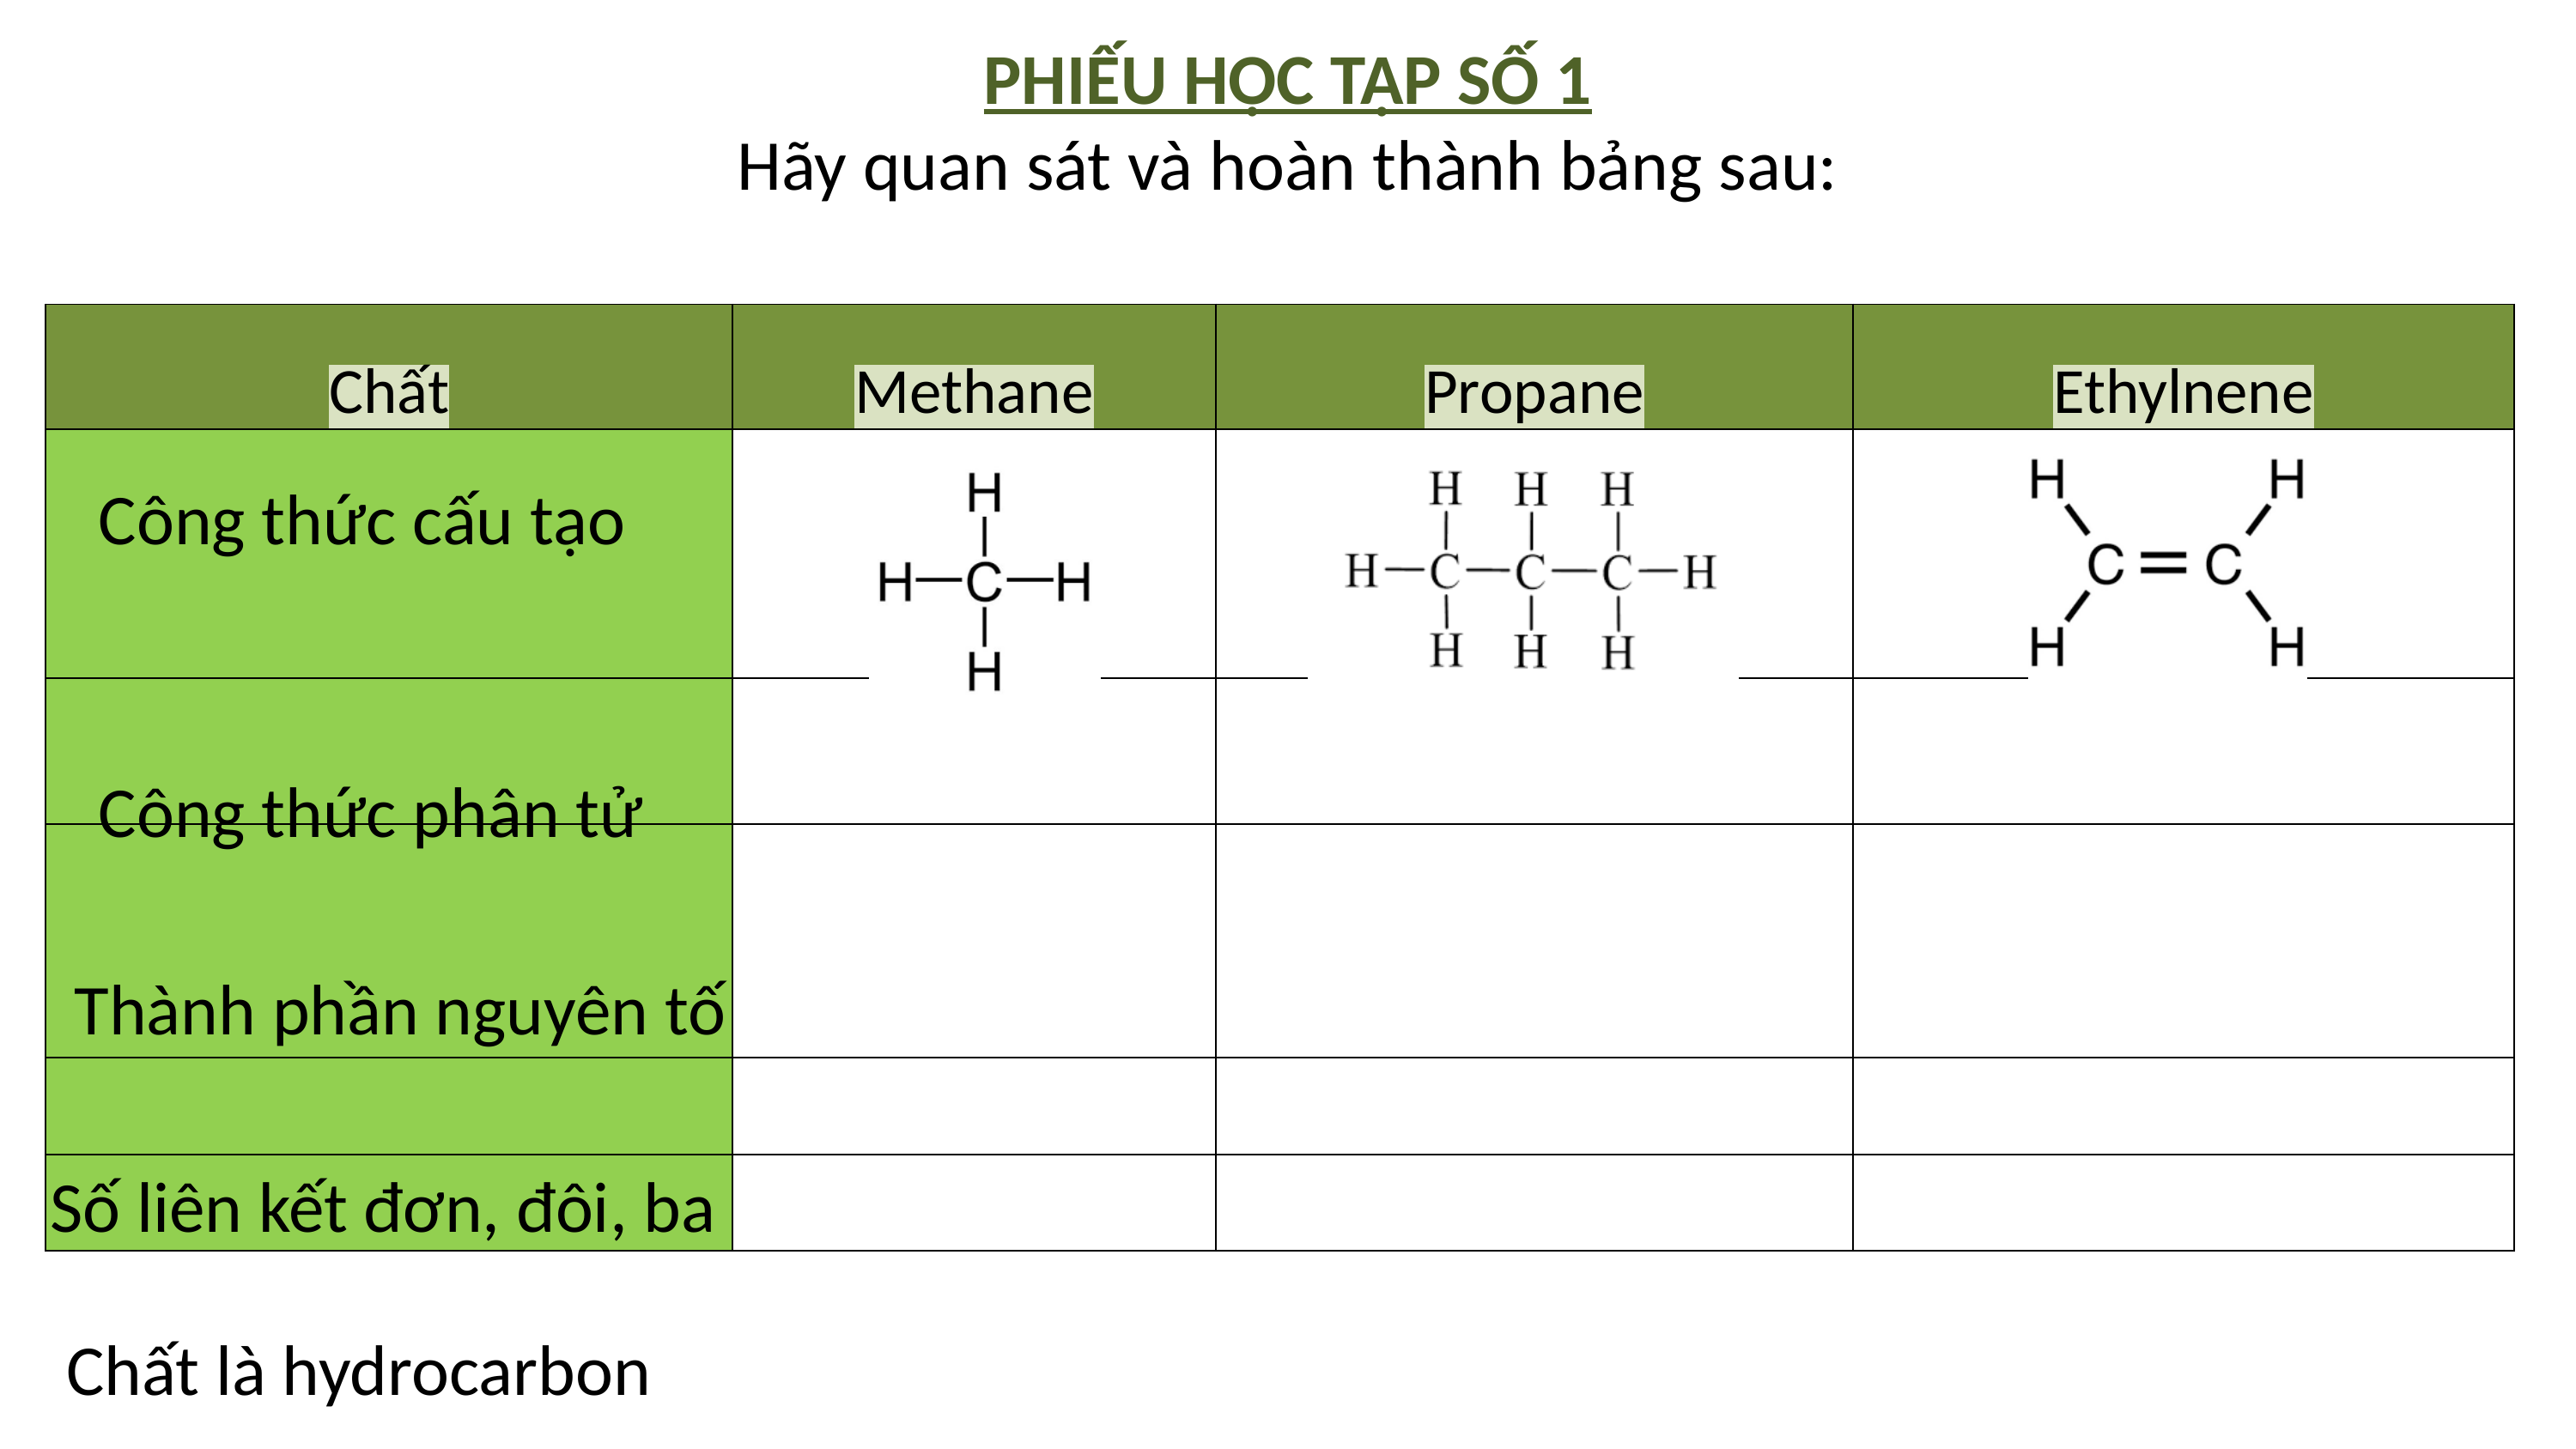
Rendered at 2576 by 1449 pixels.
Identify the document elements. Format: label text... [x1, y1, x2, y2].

table_cell [46, 430, 732, 677]
table_cell [1854, 1058, 2513, 1154]
table_cell [46, 679, 732, 823]
table_cell [46, 1058, 732, 1154]
picture [1308, 470, 1740, 681]
text_box Số liên kết đơn, đôi, ba [37, 1154, 784, 1253]
table_cell [1854, 825, 2513, 1057]
table_cell [733, 679, 1215, 823]
text_box Công thức cấu tạo [85, 466, 703, 566]
table_cell [1217, 1155, 1852, 1250]
table_cell [1217, 430, 1852, 677]
table_cell [1854, 430, 2513, 677]
table_cell [733, 1058, 1215, 1154]
table_cell [784, 1155, 1215, 1250]
text_box Công thức phân tử [85, 759, 751, 858]
text_box Thành phần nguyên tố [61, 956, 751, 1056]
table_header Ethylnene [1854, 305, 2513, 428]
table_header Methane [733, 305, 1215, 428]
table_cell [1854, 1155, 2513, 1250]
table_cell [733, 430, 1215, 677]
table_cell [46, 825, 732, 1057]
table_cell [1854, 679, 2513, 823]
table_cell [733, 825, 1215, 1057]
table_header Propane [1217, 305, 1852, 428]
text_box Chất là hydrocarbon [53, 1317, 800, 1416]
text_box PHIẾU HỌC TẬP SỐ 1 Hãy quan sát và hoàn thành bảng sau: [702, 27, 1874, 211]
table_header Chất [46, 305, 732, 428]
table_cell [1217, 679, 1852, 823]
table_cell [1217, 825, 1852, 1057]
picture [869, 466, 1102, 699]
picture [2028, 450, 2307, 681]
table_cell [1217, 1058, 1852, 1154]
